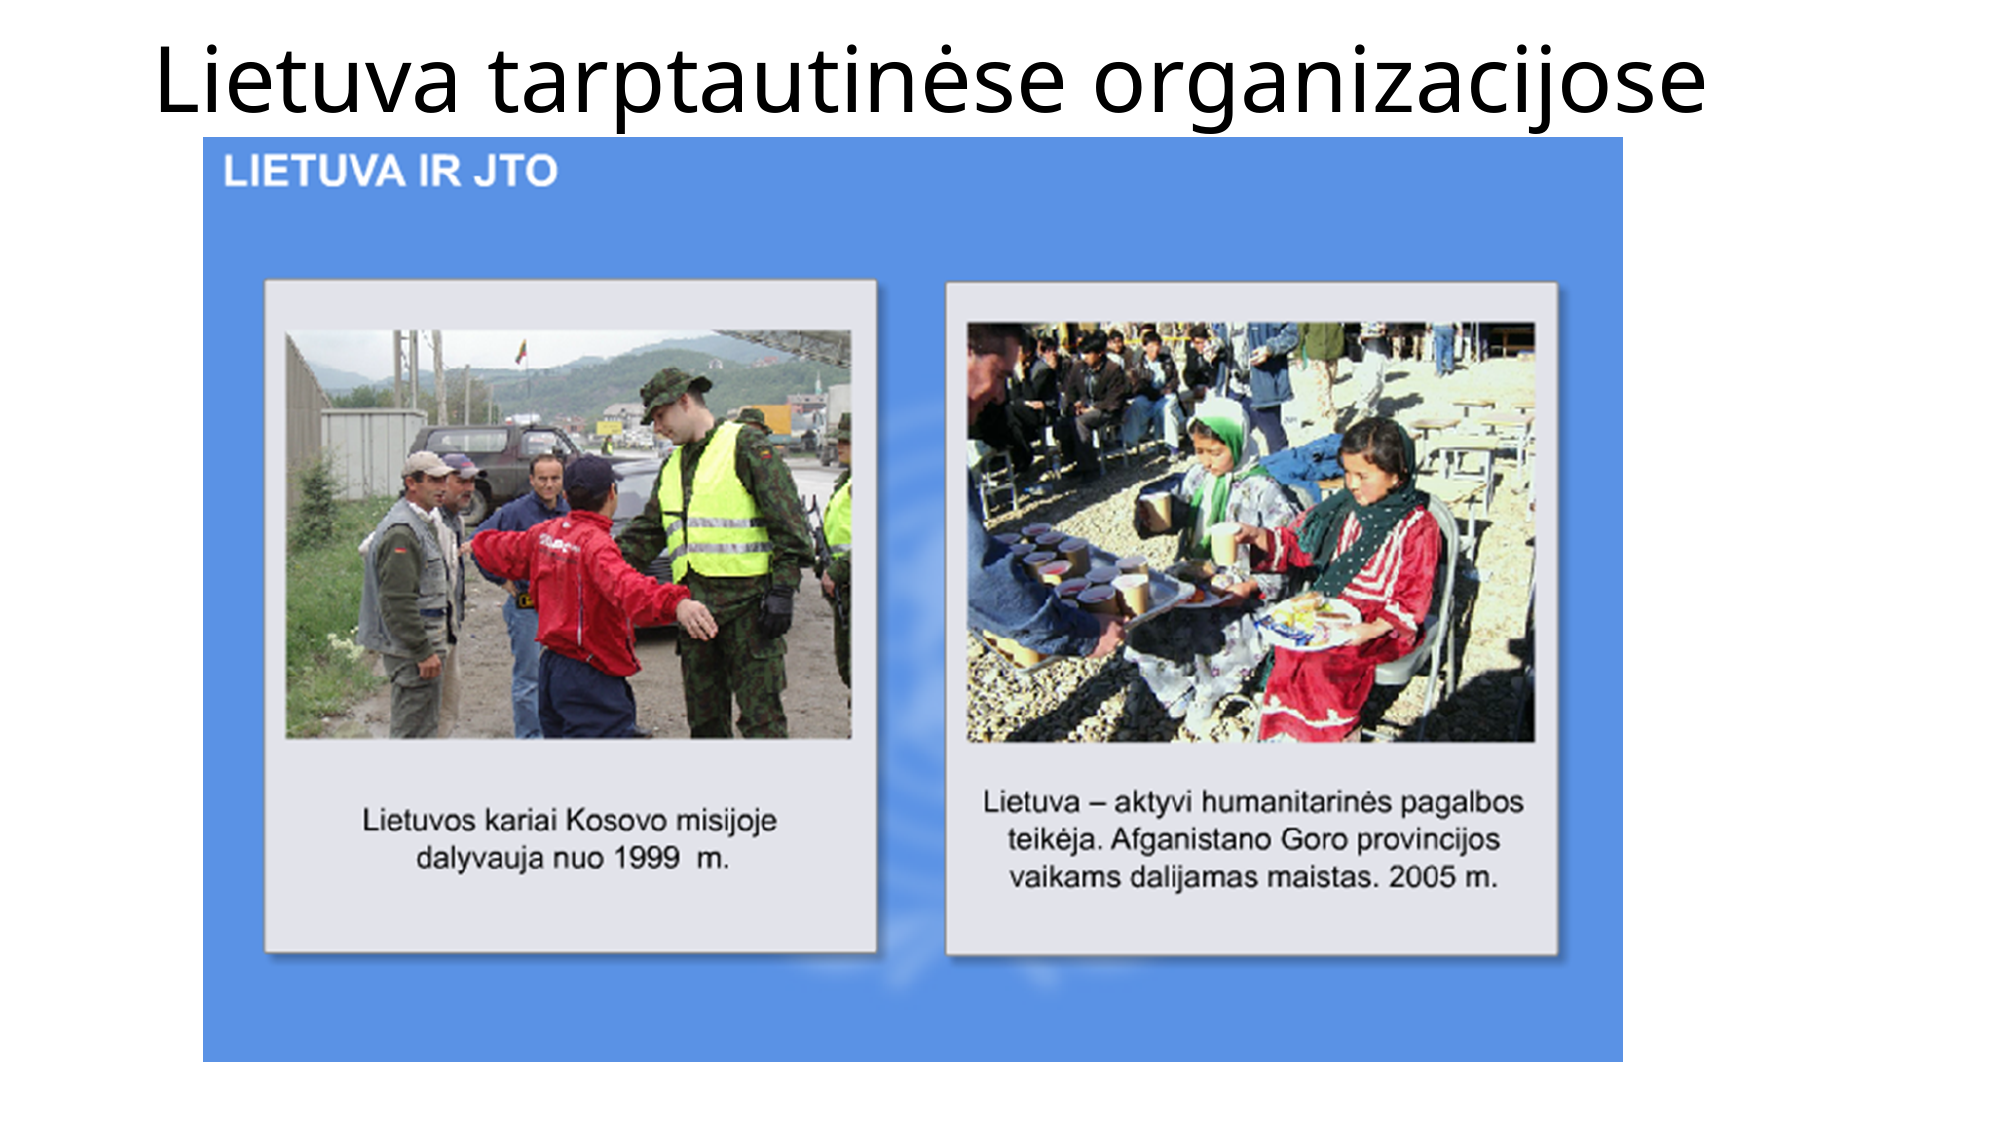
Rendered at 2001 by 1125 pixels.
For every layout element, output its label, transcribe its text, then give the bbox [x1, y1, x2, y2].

title Lietuva tarptautinėse organizacijose [137, 0, 1863, 165]
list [203, 137, 1623, 1062]
